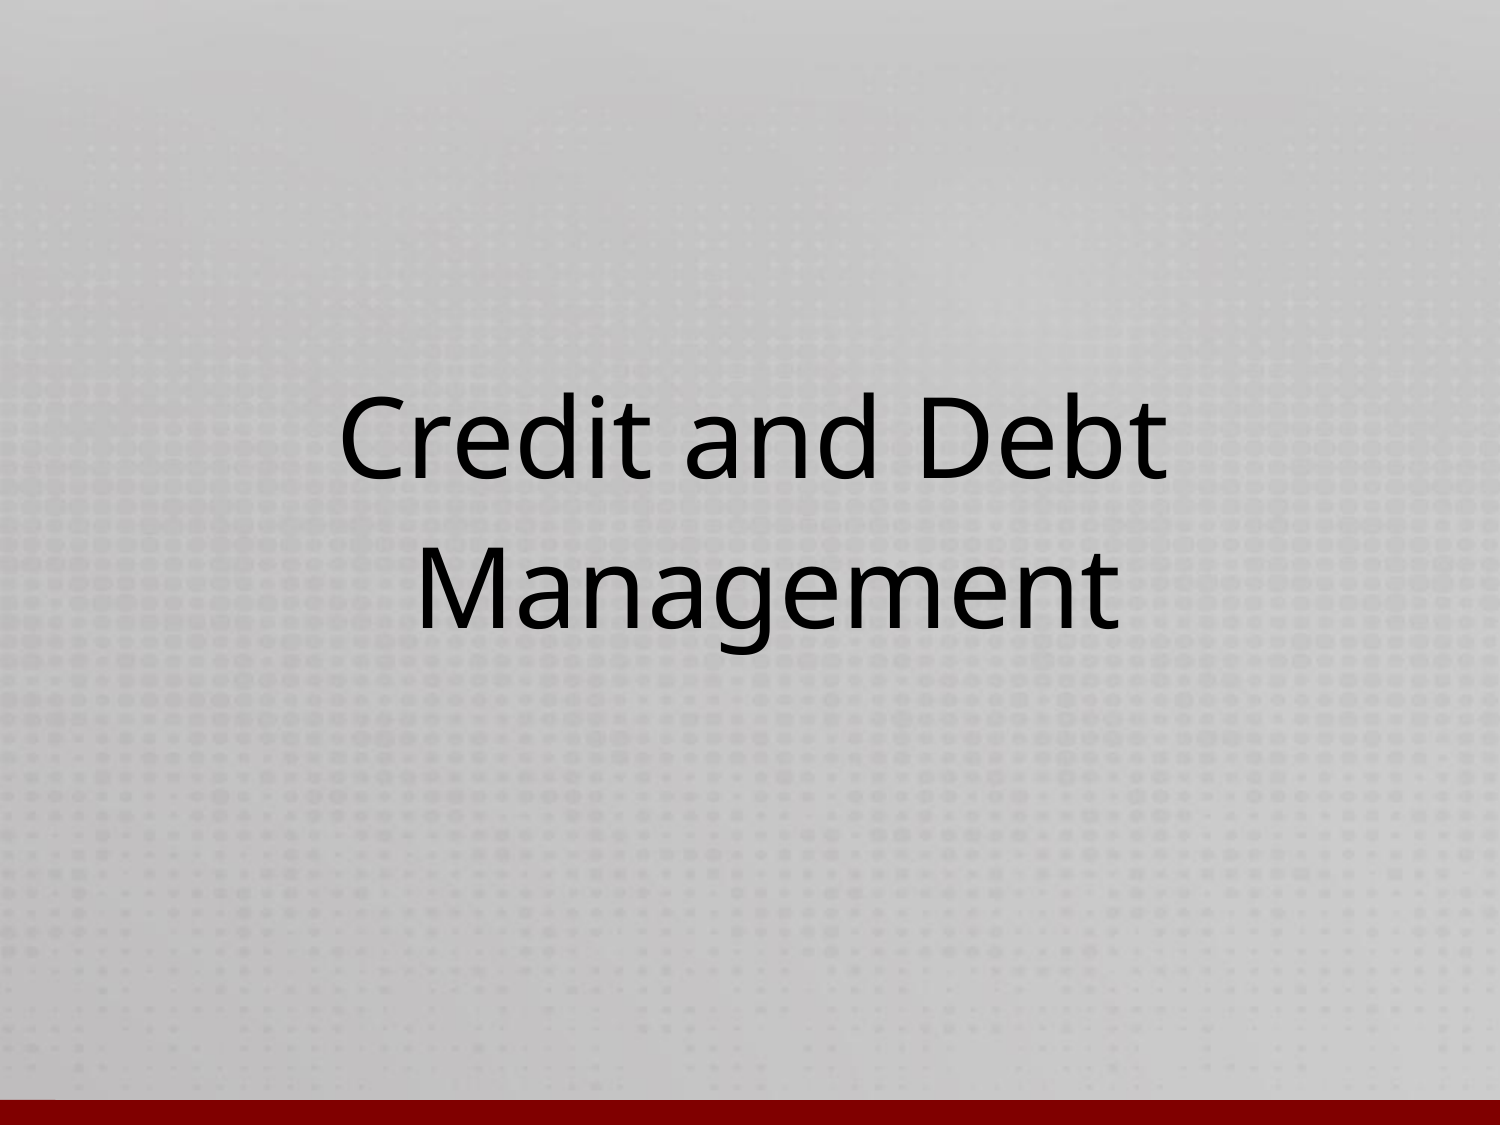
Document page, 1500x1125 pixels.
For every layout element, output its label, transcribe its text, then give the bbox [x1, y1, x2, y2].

picture [0, 0, 1500, 1100]
title Credit and Debt Management [54, 351, 1480, 584]
